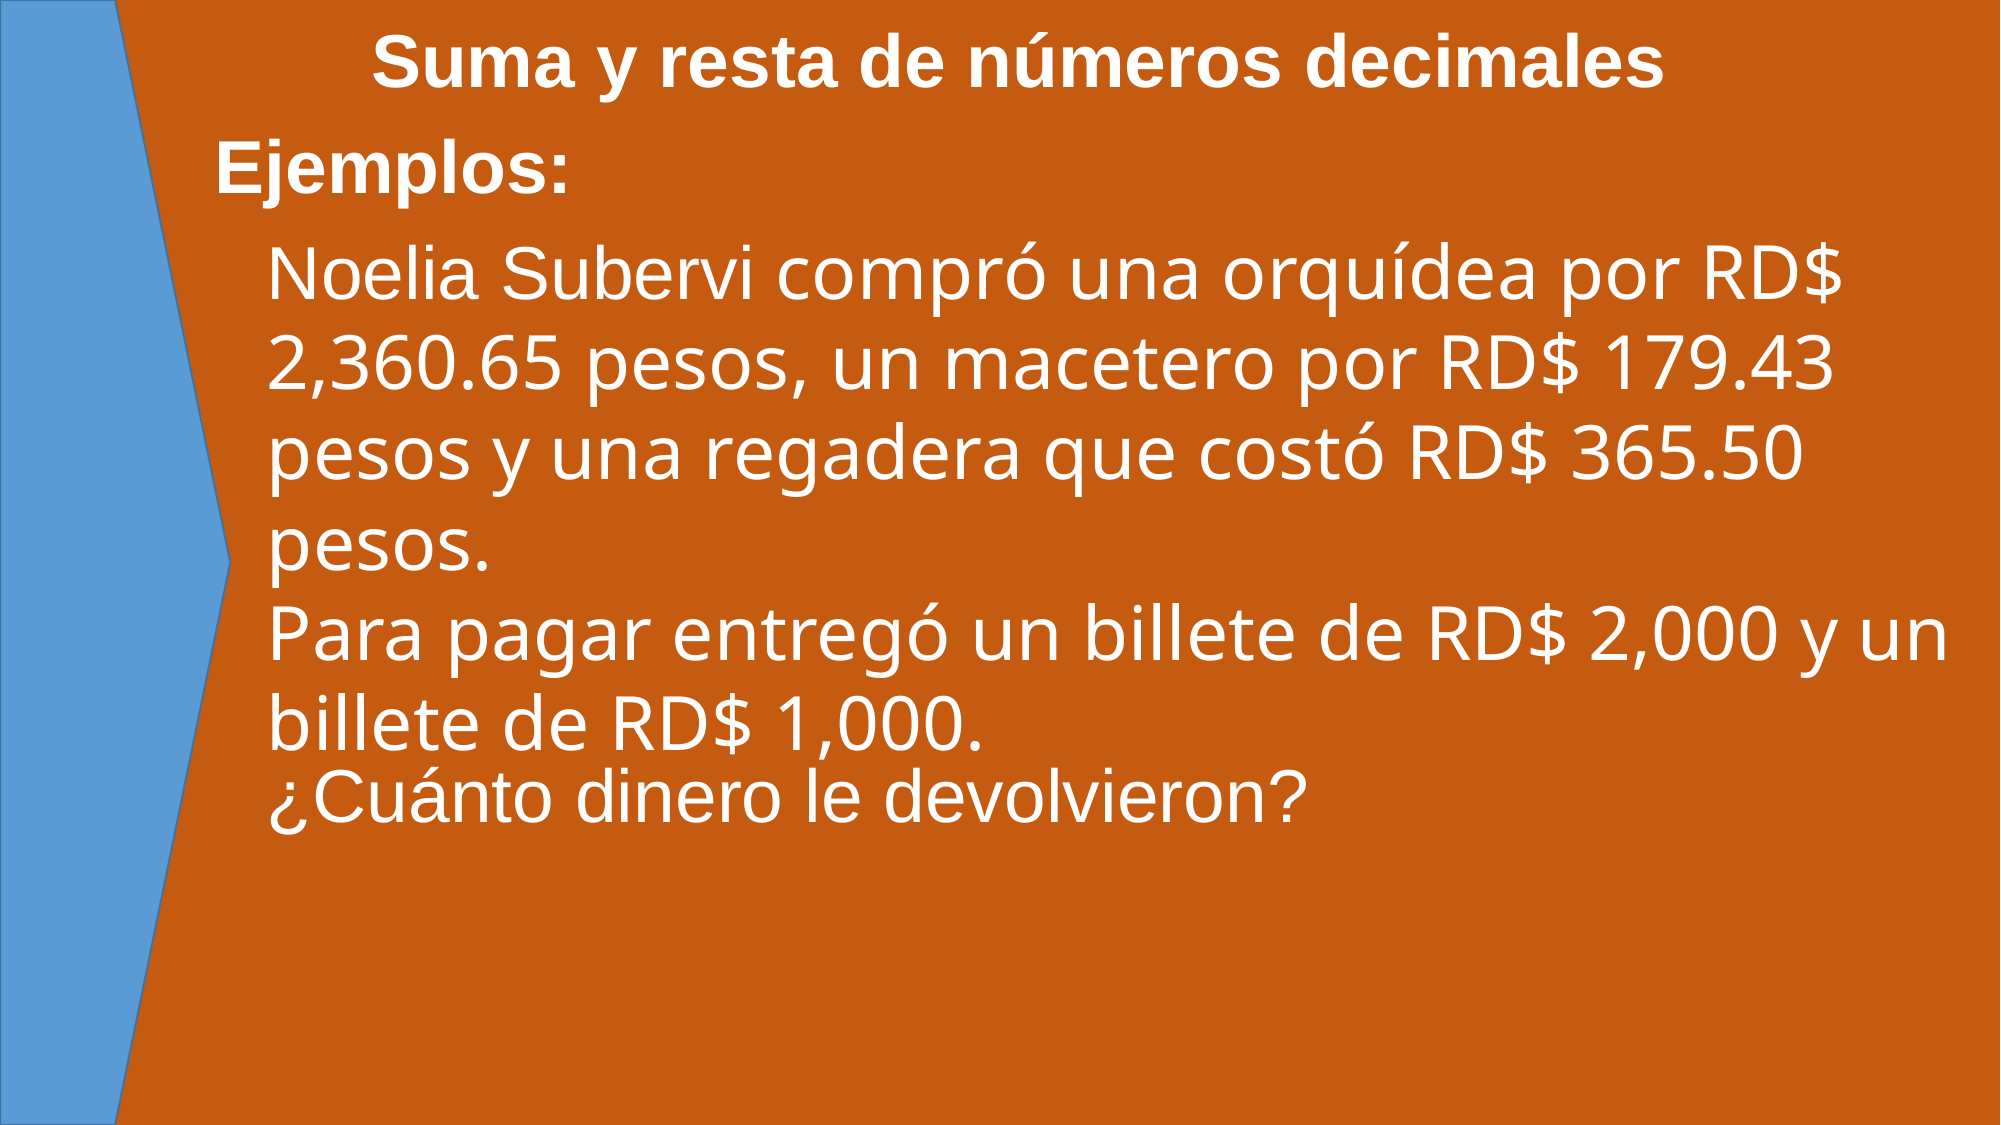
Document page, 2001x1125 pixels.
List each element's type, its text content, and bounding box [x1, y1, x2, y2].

text_box [0, 0, 232, 1125]
text_box Suma y resta de números decimales [356, 5, 1727, 111]
text_box Ejemplos: [199, 111, 607, 217]
text_box ¿Cuánto dinero le devolvieron? [252, 740, 1507, 845]
text_box Noelia Subervi compró una orquídea por RD$ 2,360.65 pesos, un macetero por RD$ 179.43 pesos y una regadera que costó RD$ 365.50 pesos. Para pagar entregó un billete de RD$ 2,000 y un billete de RD$ 1,000. [252, 217, 1983, 773]
